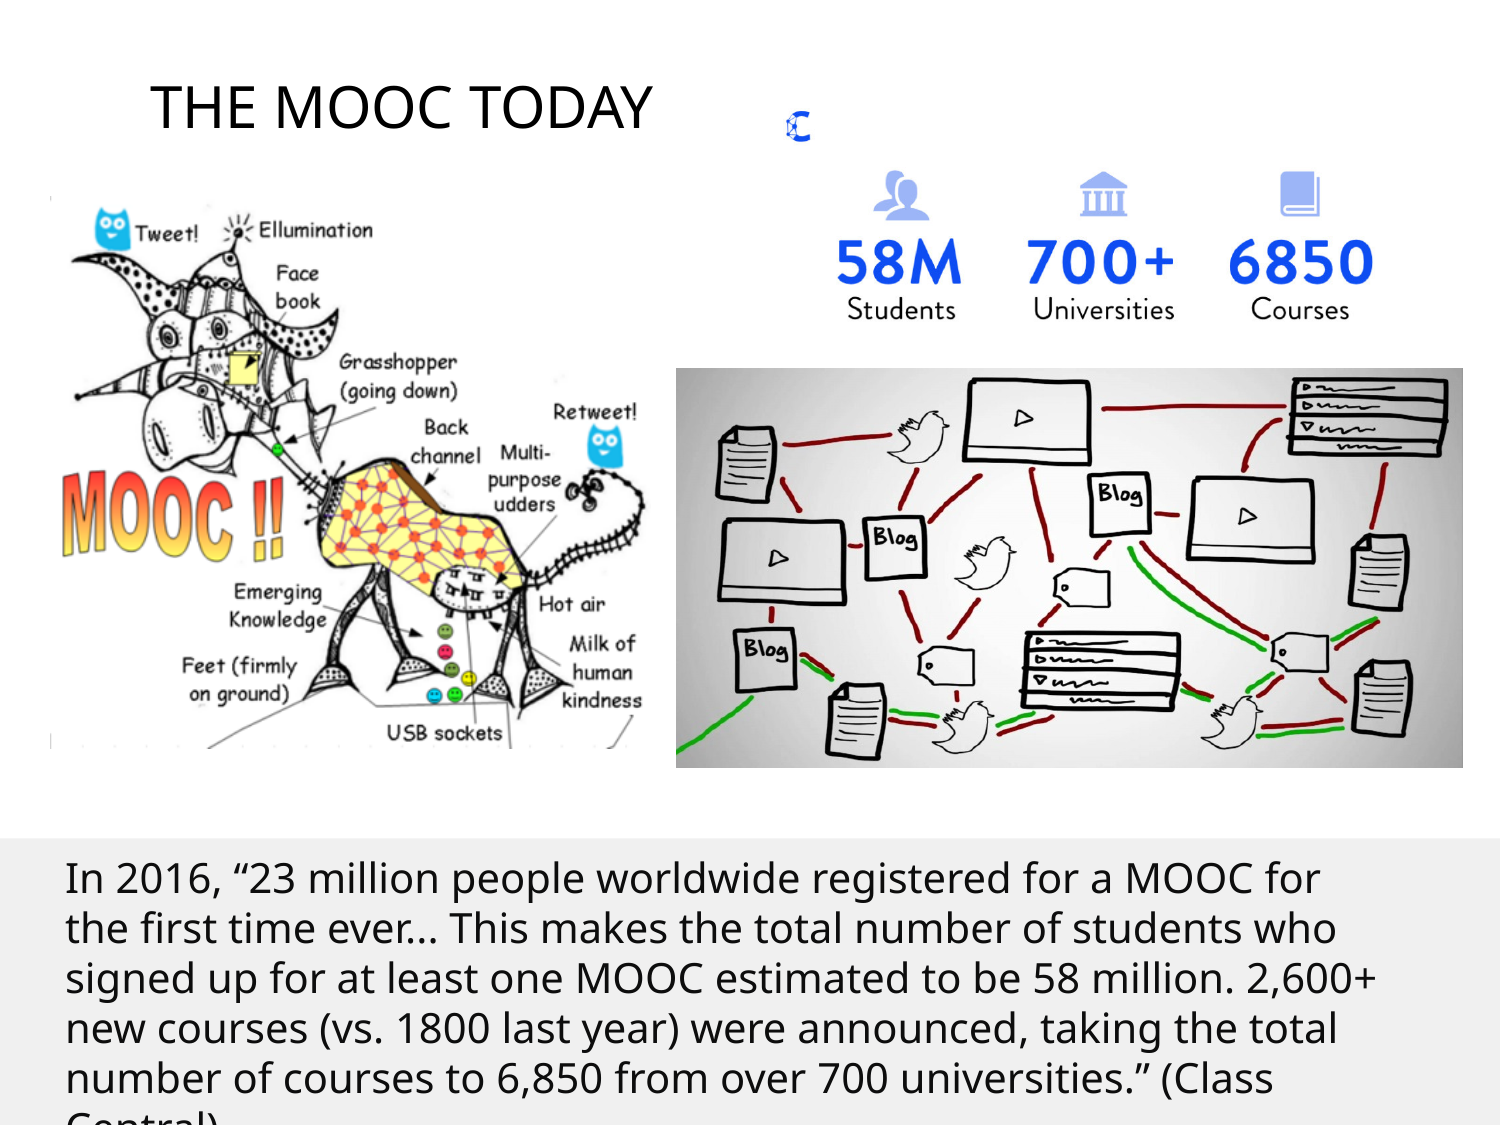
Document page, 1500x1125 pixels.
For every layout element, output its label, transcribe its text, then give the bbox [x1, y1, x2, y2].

text_box [0, 836, 1500, 1125]
picture [676, 81, 1463, 769]
picture [49, 195, 651, 749]
title The MOOC Today [135, 60, 1369, 150]
